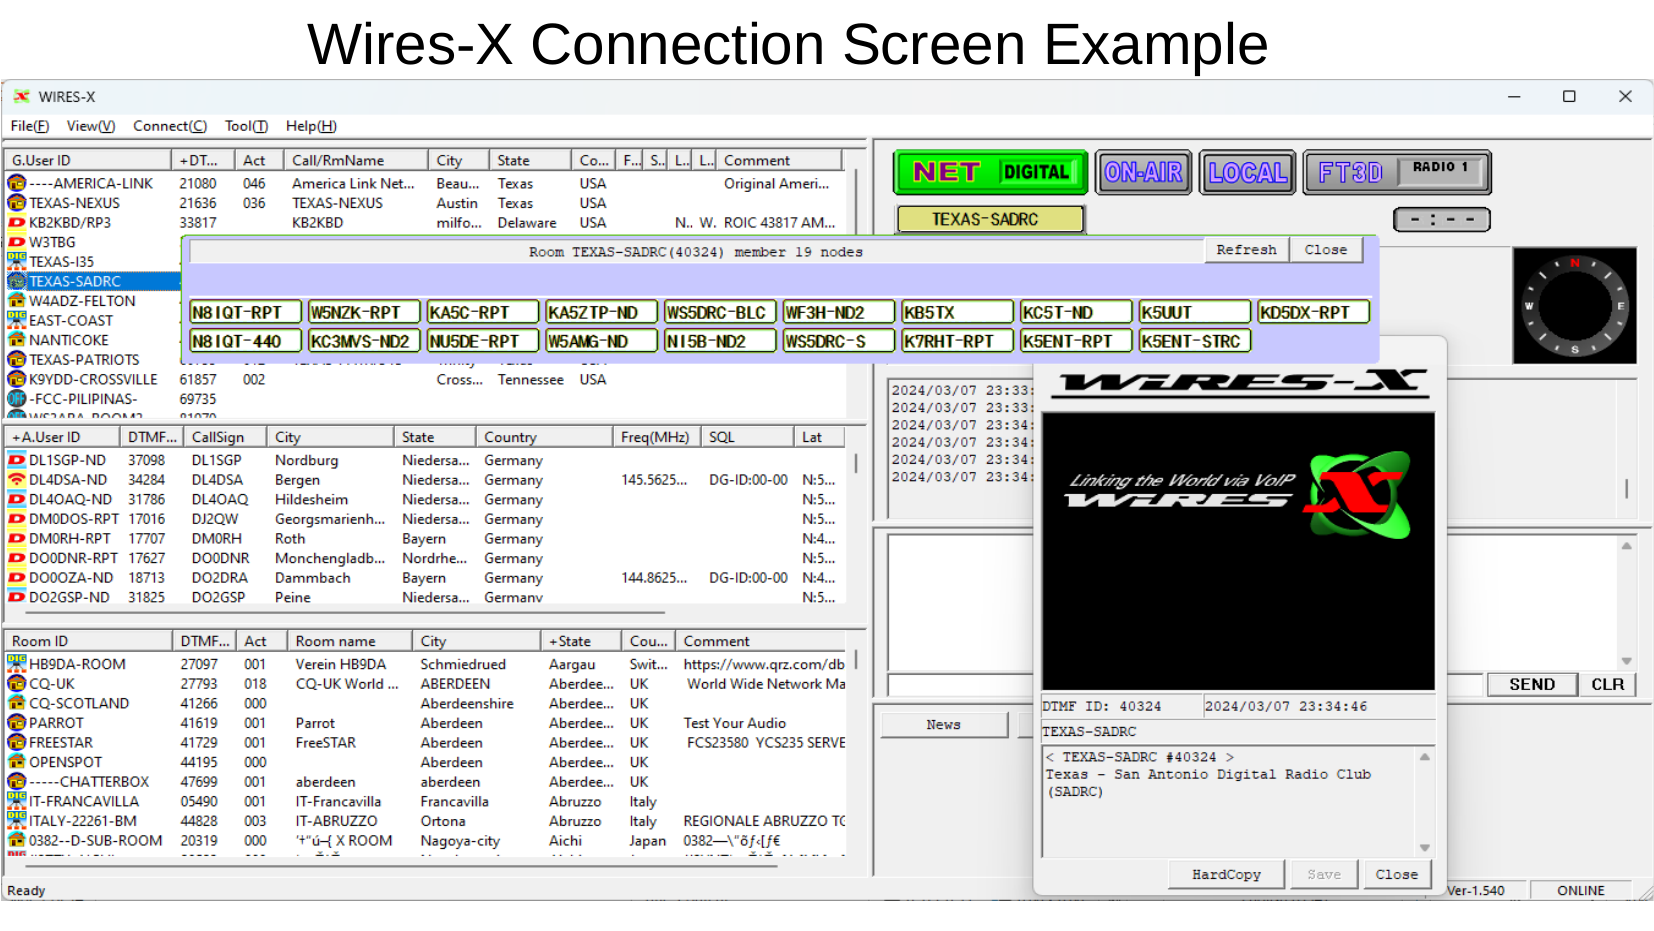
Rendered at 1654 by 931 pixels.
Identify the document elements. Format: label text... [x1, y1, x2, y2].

picture [1, 79, 1654, 902]
text_box Wires-X Connection Screen Example [292, 0, 1387, 78]
